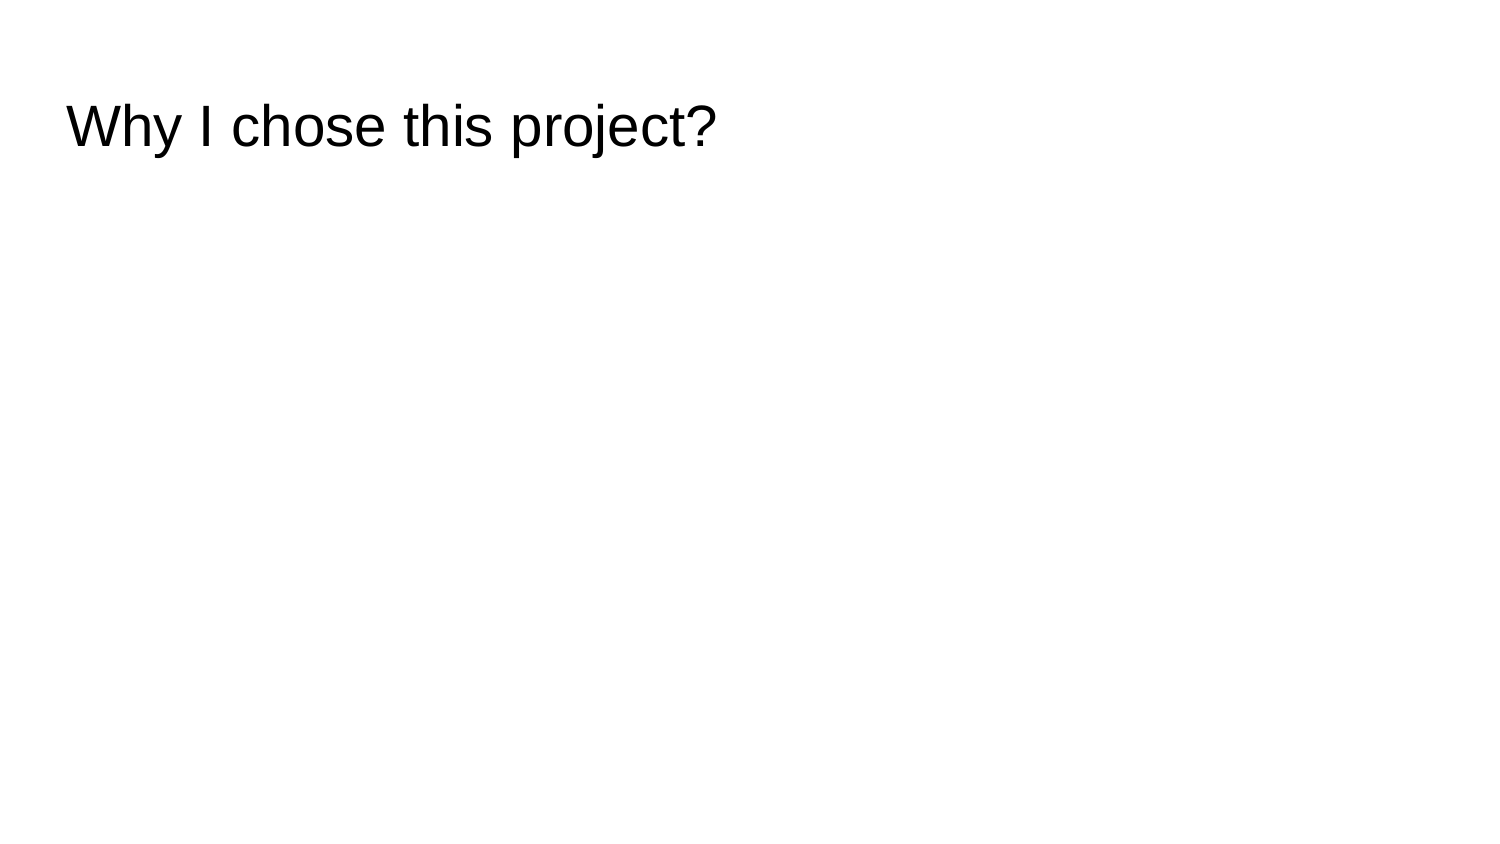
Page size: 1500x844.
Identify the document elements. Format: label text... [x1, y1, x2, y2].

title Why I chose this project? [51, 72, 1449, 167]
